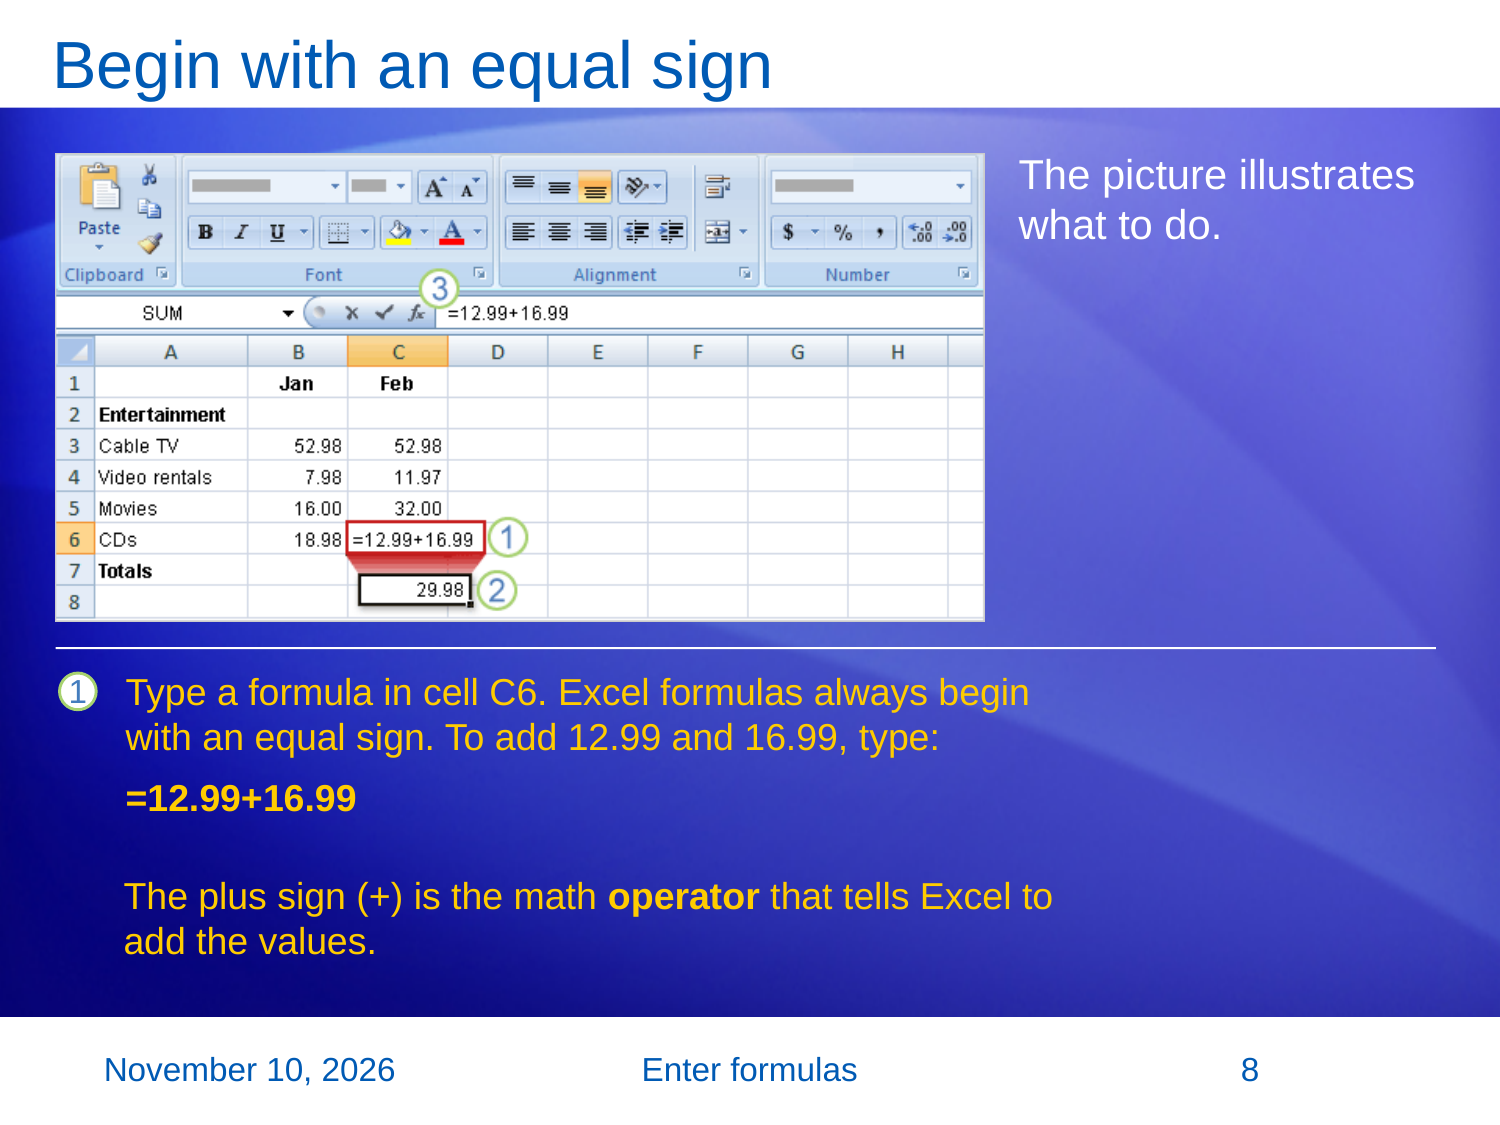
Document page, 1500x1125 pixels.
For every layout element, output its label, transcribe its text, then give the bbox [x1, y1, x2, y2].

text_box The plus sign (+) is the math operator that tells Excel to add the values. [108, 865, 1081, 998]
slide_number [74, 1016, 426, 1096]
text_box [55, 665, 101, 717]
title Begin with an equal sign [37, 11, 1355, 114]
text_box Type a formula in cell C6. Excel formulas always begin with an equal sign. To add 12.99 and 16.99, type: =12.99+16.99 [110, 660, 1086, 827]
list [55, 152, 985, 622]
text_box The picture illustrates what to do. [1003, 140, 1454, 626]
footer Enter formulas [445, 1016, 1055, 1096]
picture [0, 108, 1500, 1017]
slide_number 8 [1074, 1016, 1426, 1096]
